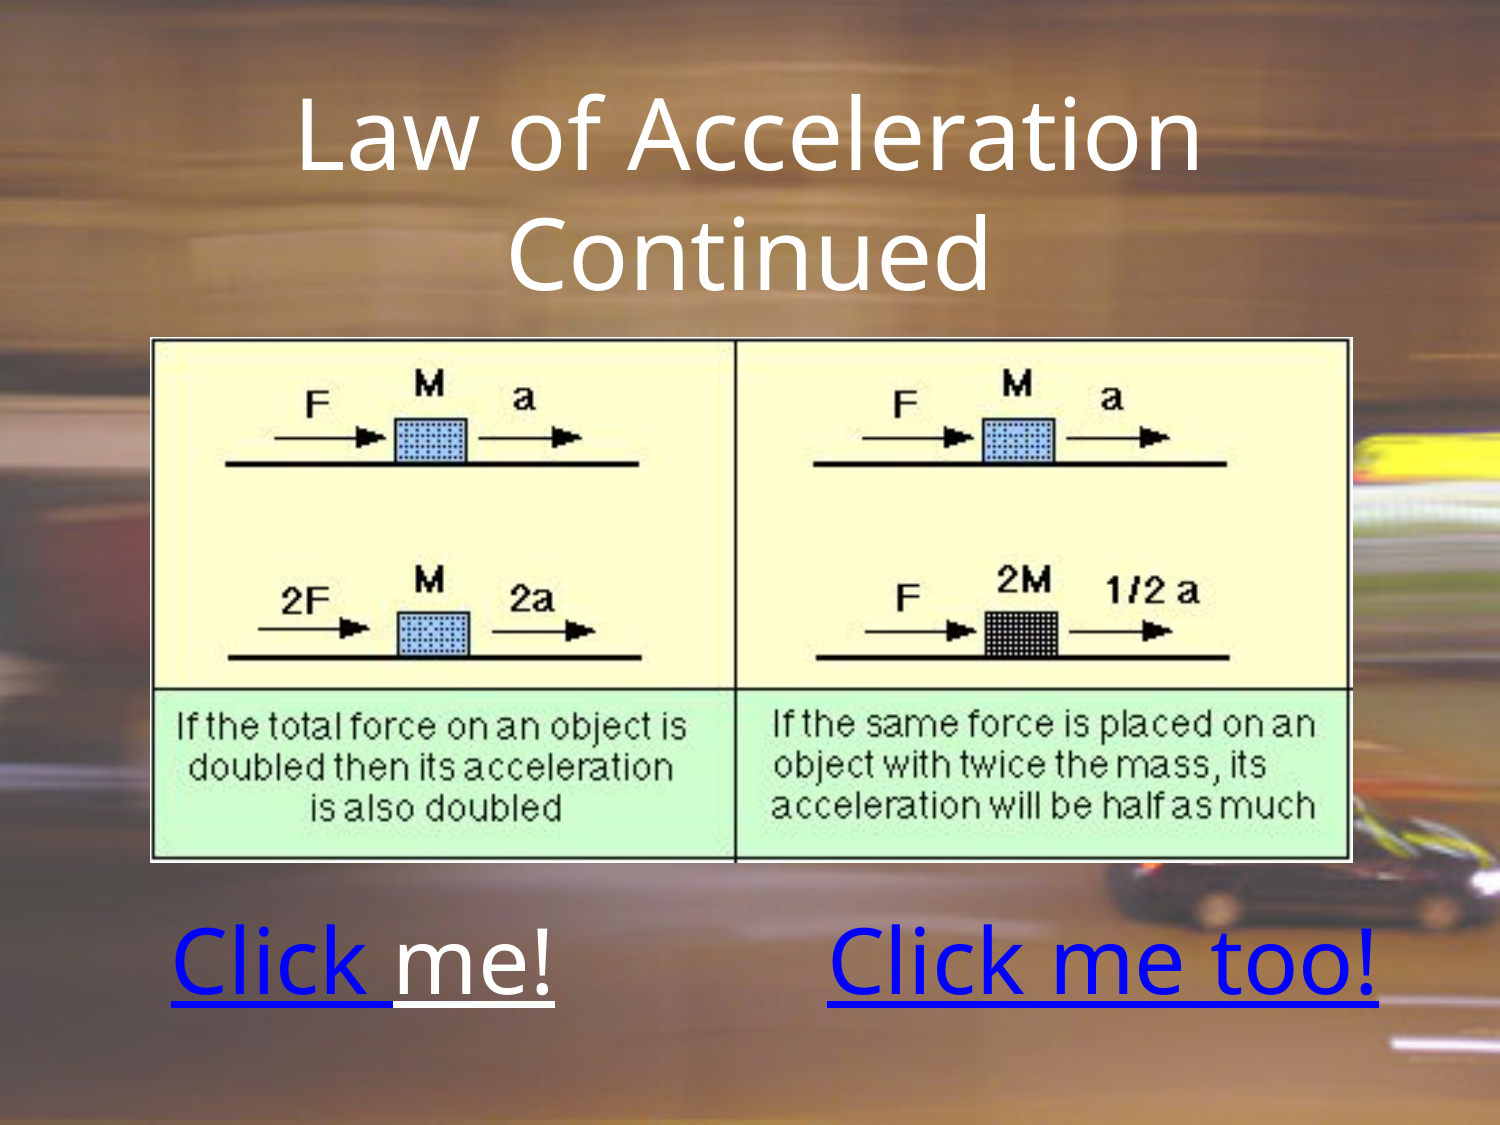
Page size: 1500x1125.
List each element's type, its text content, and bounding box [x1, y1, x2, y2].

picture [149, 337, 1353, 863]
list Click me! Click me too! [150, 895, 1400, 1063]
title Law of Acceleration Continued [75, 75, 1425, 305]
